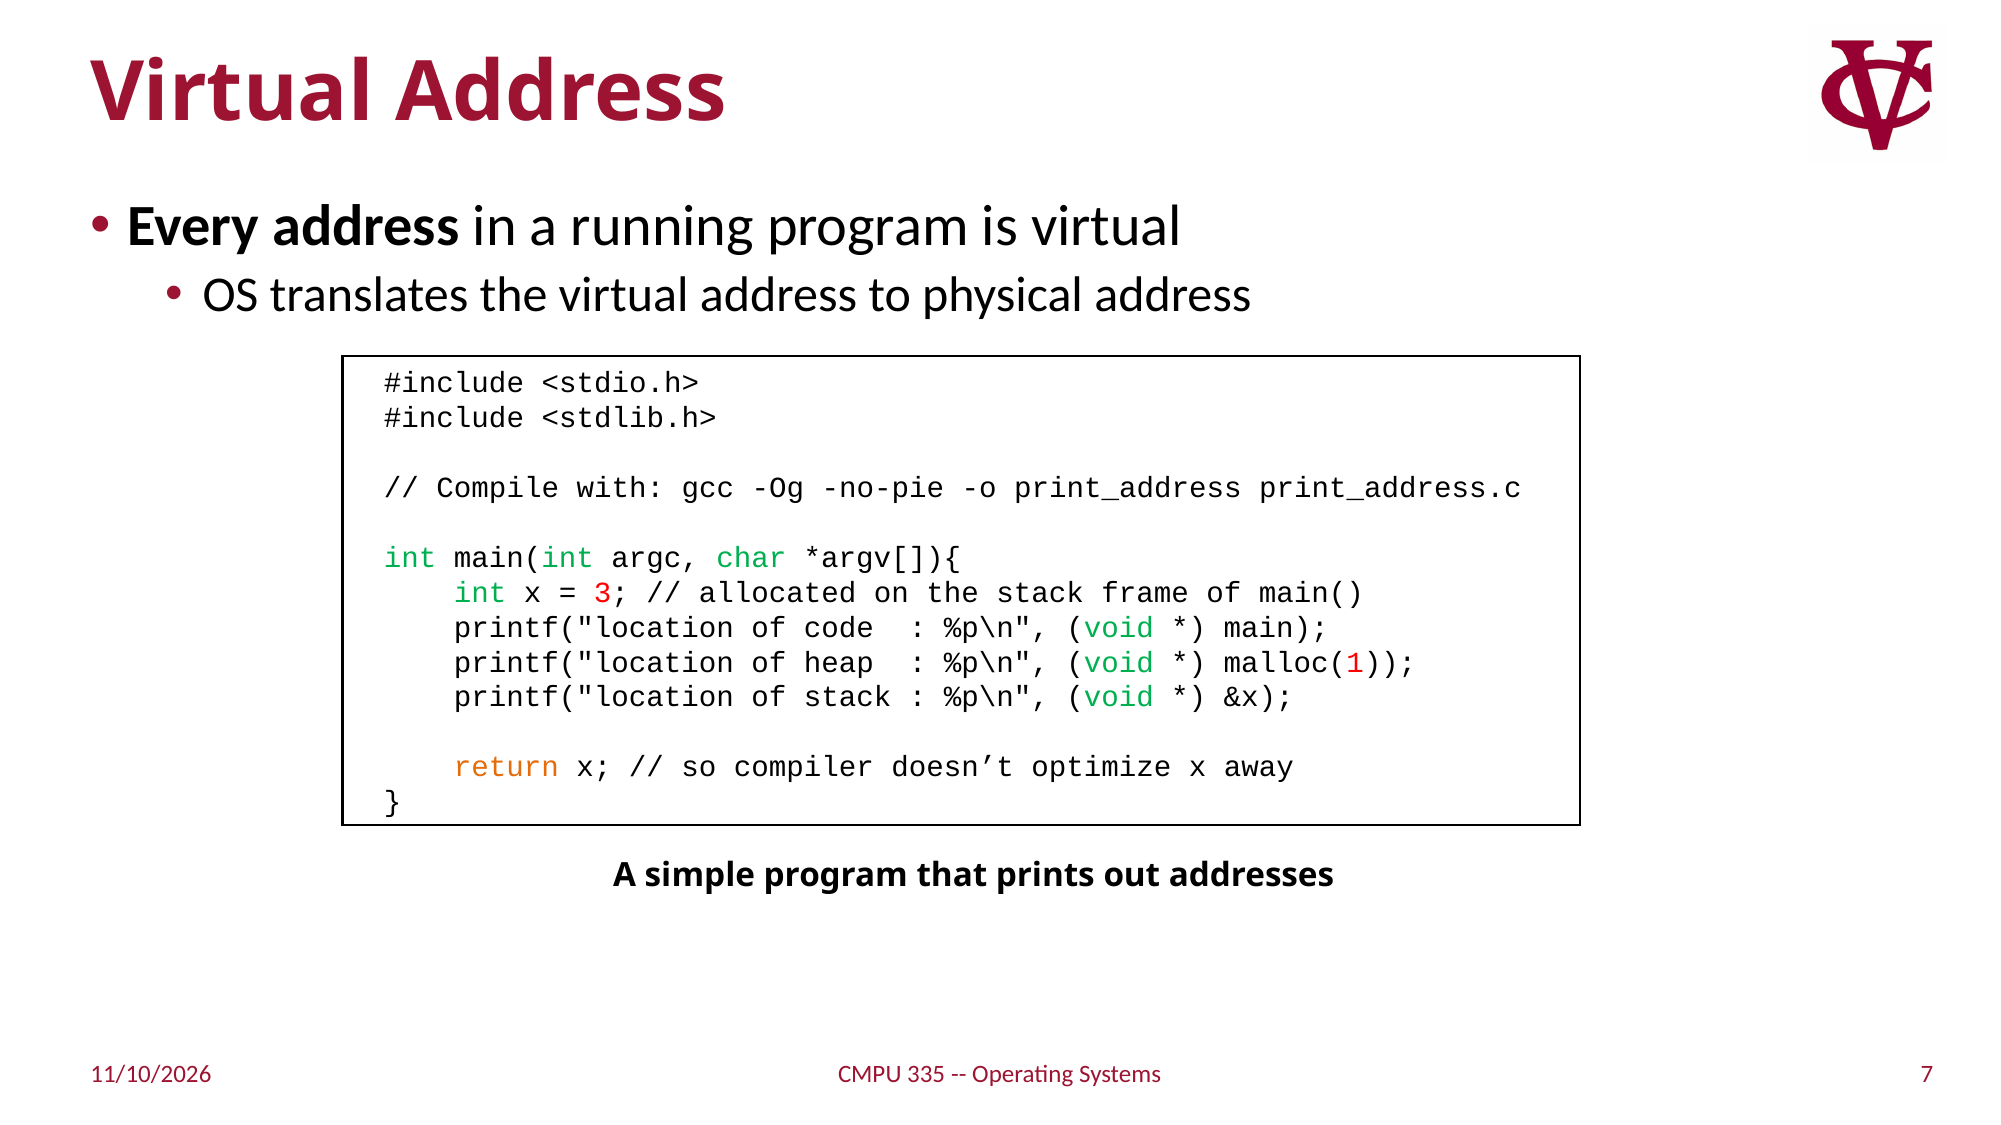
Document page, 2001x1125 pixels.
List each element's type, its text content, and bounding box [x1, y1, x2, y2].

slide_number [75, 1042, 640, 1103]
title Virtual Address [75, 37, 1793, 151]
text_box #include <stdio.h> #include <stdlib.h> // Compile with: gcc -Og -no-pie -o print_address print_address.c int main(int argc, char *argv[]){ int x = 3; // allocated on the stack frame of main() printf("location of code : %p\n", (void *) main); printf("location of heap : %p\n", (void *) malloc(1)); printf("location of stack : %p\n", (void *) &x); return x; // so compiler doesn’t optimize x away } [341, 354, 1582, 826]
text_box A simple program that prints out addresses [598, 846, 1461, 901]
footer CMPU 335 -- Operating Systems [662, 1042, 1338, 1103]
list Every address in a running program is virtual OS translates the virtual address to physical address [75, 187, 1925, 1006]
picture [1809, 24, 1949, 164]
slide_number 7 [1384, 1042, 1949, 1103]
